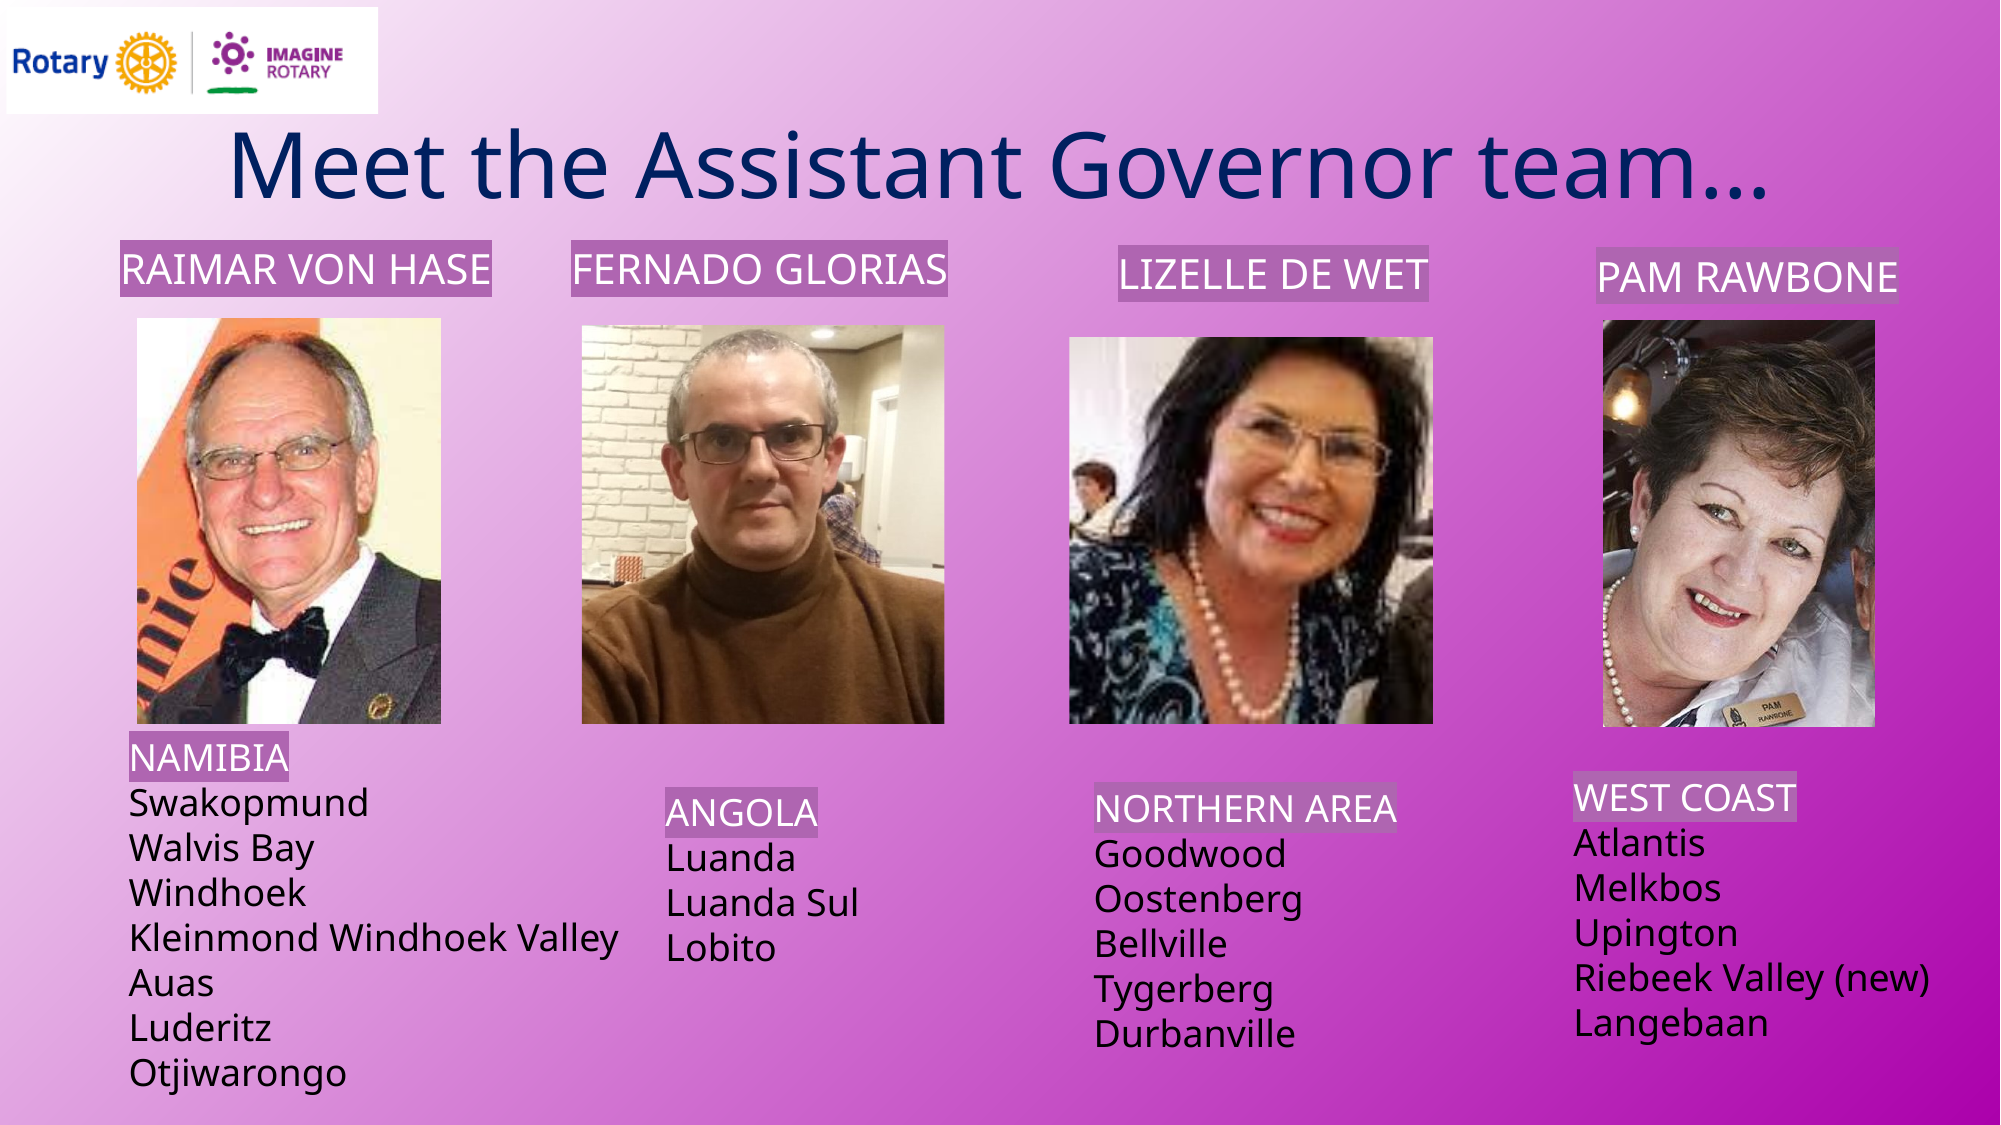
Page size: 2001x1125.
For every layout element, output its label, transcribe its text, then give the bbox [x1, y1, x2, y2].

picture [1069, 337, 1433, 724]
text_box NORTHERN AREA Goodwood Oostenberg Bellville Tygerberg Durbanville [1078, 777, 1413, 1107]
picture [581, 325, 945, 724]
text_box NAMIBIA Swakopmund Walvis Bay Windhoek Kleinmond Windhoek Valley Auas Luderitz Otjiwarongo [113, 726, 635, 1125]
text_box ANGOLA Luanda Luanda Sul Lobito [650, 781, 875, 1022]
text_box WEST COAST Atlantis Melkbos Upington Riebeek Valley (new) Langebaan [1558, 766, 1946, 1096]
text_box FERNADO GLORIAS [556, 235, 1018, 301]
text_box PAM RAWBONE [1581, 242, 1915, 308]
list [1603, 320, 1875, 727]
text_box LIZELLE DE WET [1103, 240, 1445, 306]
text_box RAIMAR VON HASE [105, 235, 538, 300]
title Meet the Assistant Governor team… [0, 59, 2000, 278]
picture [137, 318, 441, 724]
picture [6, 7, 379, 114]
